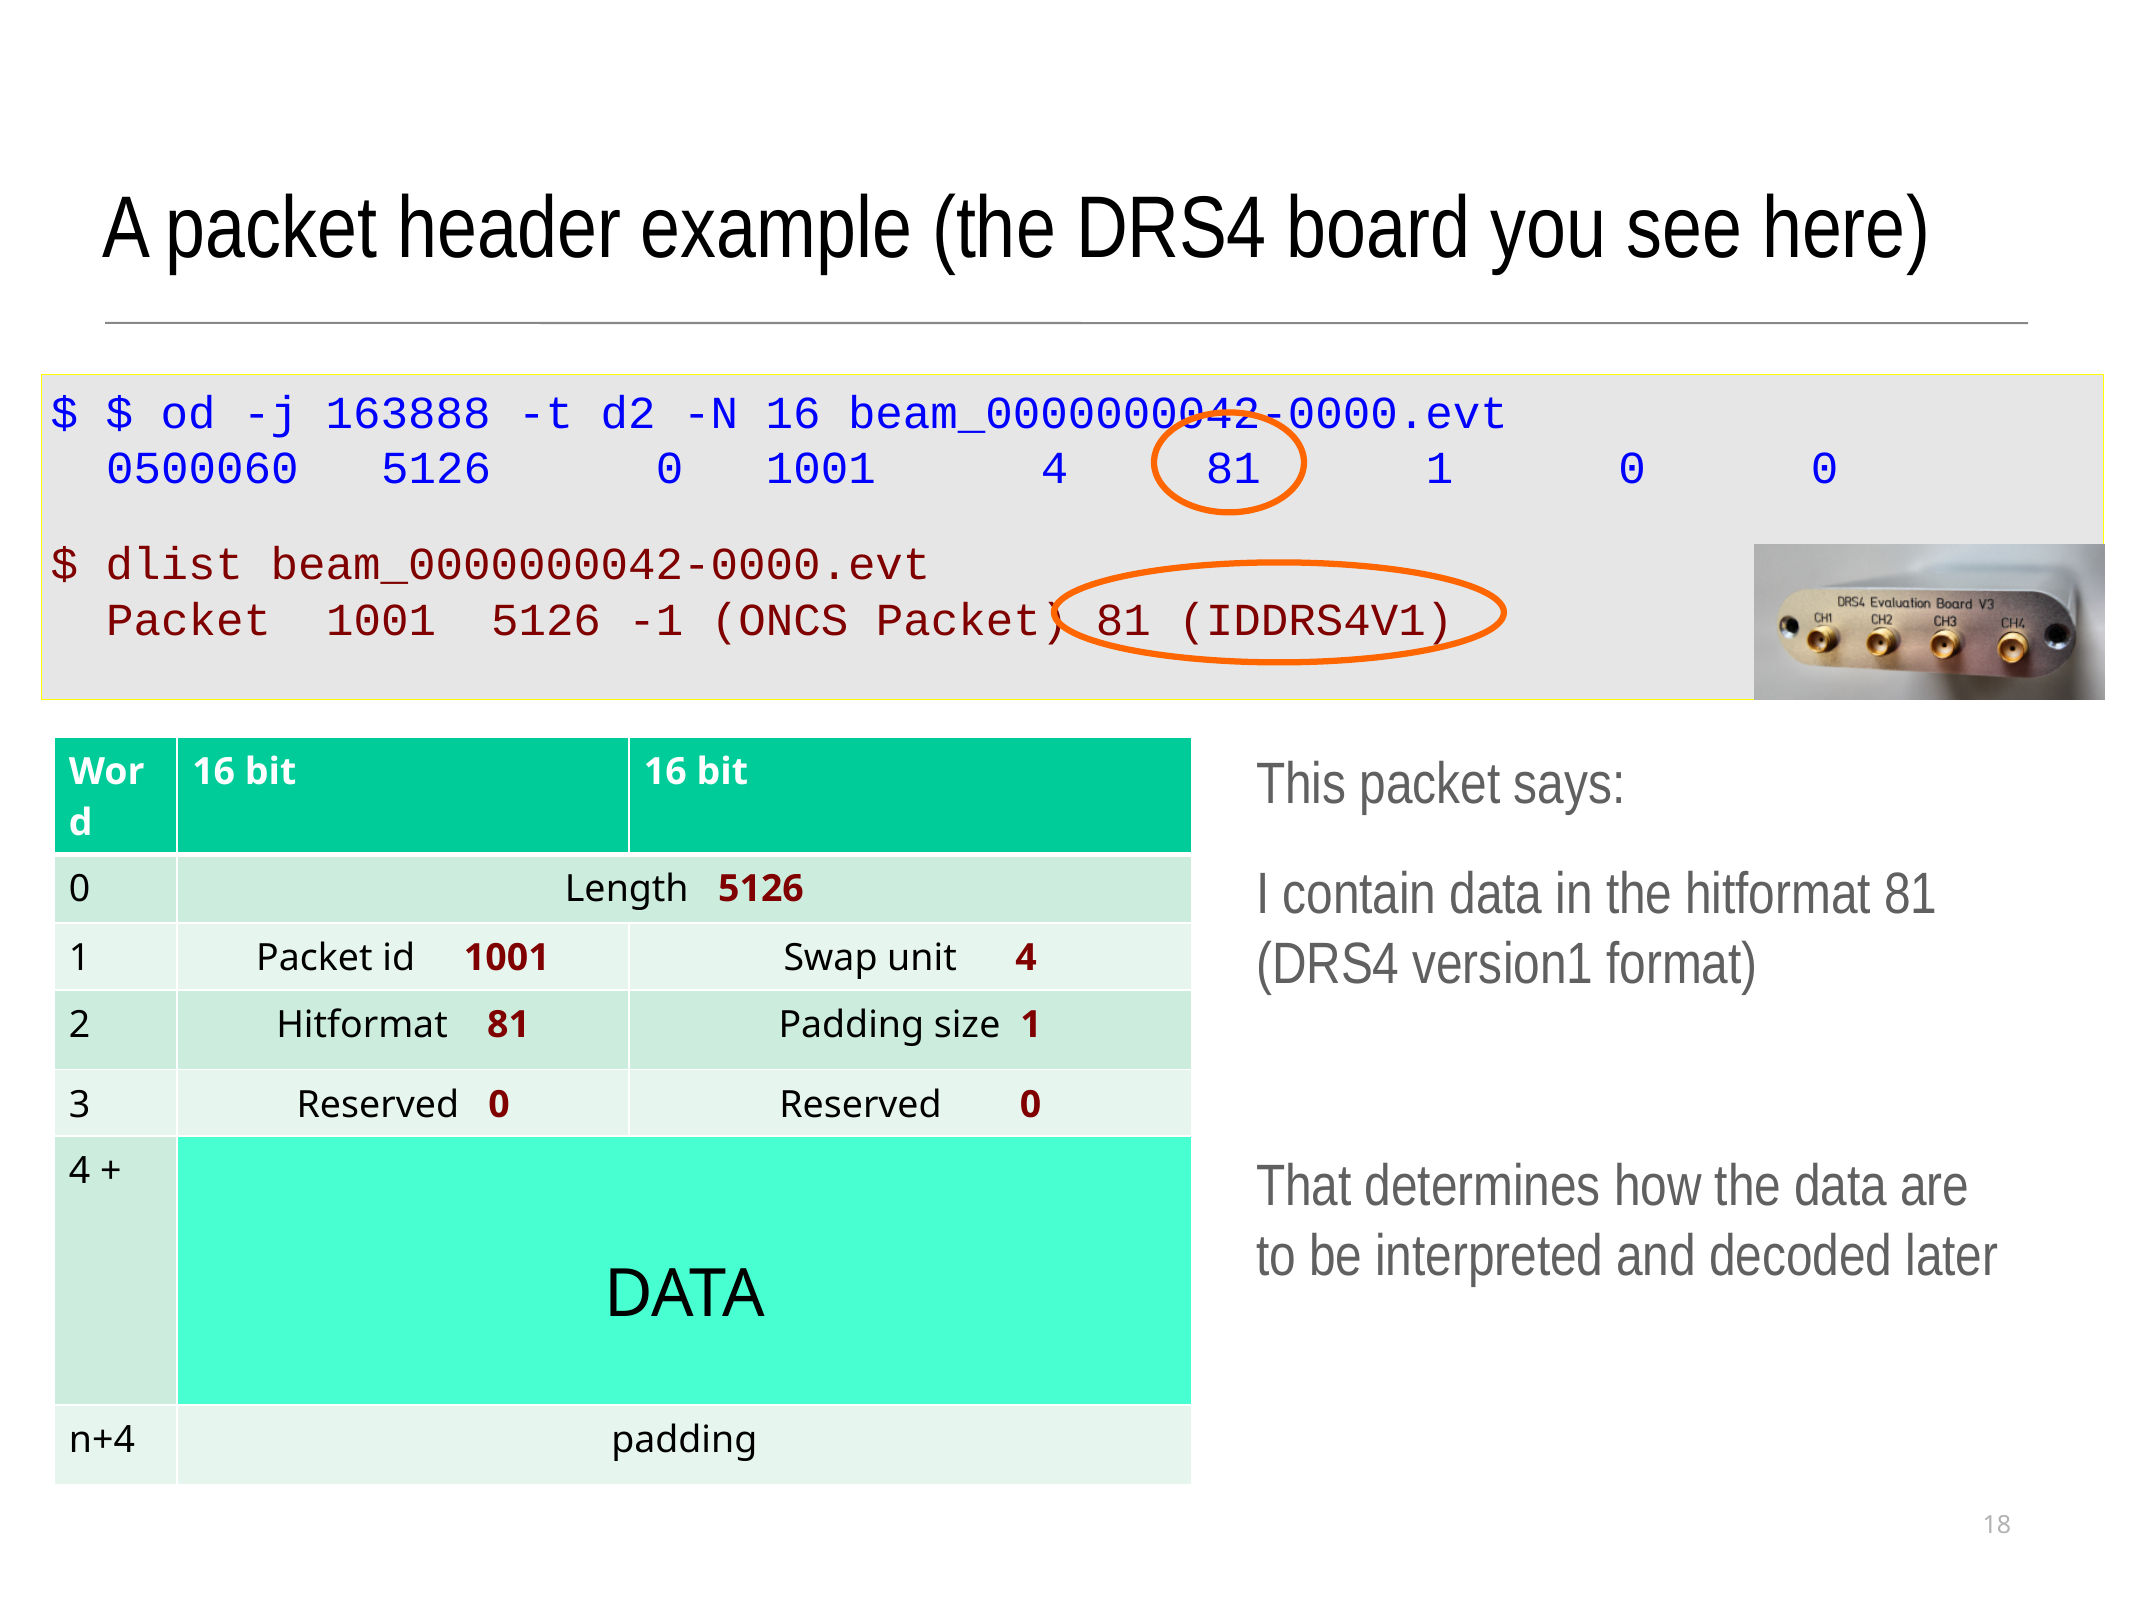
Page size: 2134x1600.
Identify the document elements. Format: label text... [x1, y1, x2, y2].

table_header 16 bit [630, 738, 1191, 852]
table_header Word [55, 738, 176, 852]
table_cell 2 [55, 991, 176, 1069]
text_box This packet says: I contain data in the hitformat 81 (DRS4 version1 format) That determines how the data are to be interpreted and decoded later [1241, 737, 2017, 1295]
table_cell padding [178, 1406, 1191, 1484]
table_cell n+4 [55, 1406, 176, 1484]
table_cell Reserved 0 [630, 1070, 1191, 1135]
table_cell 4 + [55, 1137, 176, 1404]
table_cell Swap unit 4 [630, 924, 1191, 989]
text_box [1053, 562, 1504, 663]
slide_number 18 [1528, 1482, 2027, 1568]
picture [1753, 544, 2105, 701]
table_cell Padding size 1 [630, 991, 1191, 1069]
text_box A packet header example (the DRS4 board you see here) [93, 53, 2040, 284]
table_cell DATA [178, 1137, 1191, 1404]
text_box $ $ od -j 163888 -t d2 -N 16 beam_0000000042-0000.evt 0500060 5126 0 1001 4 81 1 0 0 $ dlist beam_0000000042-0000.evt Packet 1001 5126 -1 (ONCS Packet) 81 (IDDRS4V1) [41, 374, 2104, 700]
table_header 16 bit [178, 738, 628, 852]
table_cell 3 [55, 1070, 176, 1135]
table_cell Reserved 0 [178, 1070, 628, 1135]
table_cell Hitformat 81 [178, 991, 628, 1069]
table_cell Length 5126 [178, 857, 1191, 922]
table_cell 0 [55, 857, 176, 922]
table_cell Packet id 1001 [178, 924, 628, 989]
text_box [1153, 412, 1304, 513]
table_cell 1 [55, 924, 176, 989]
